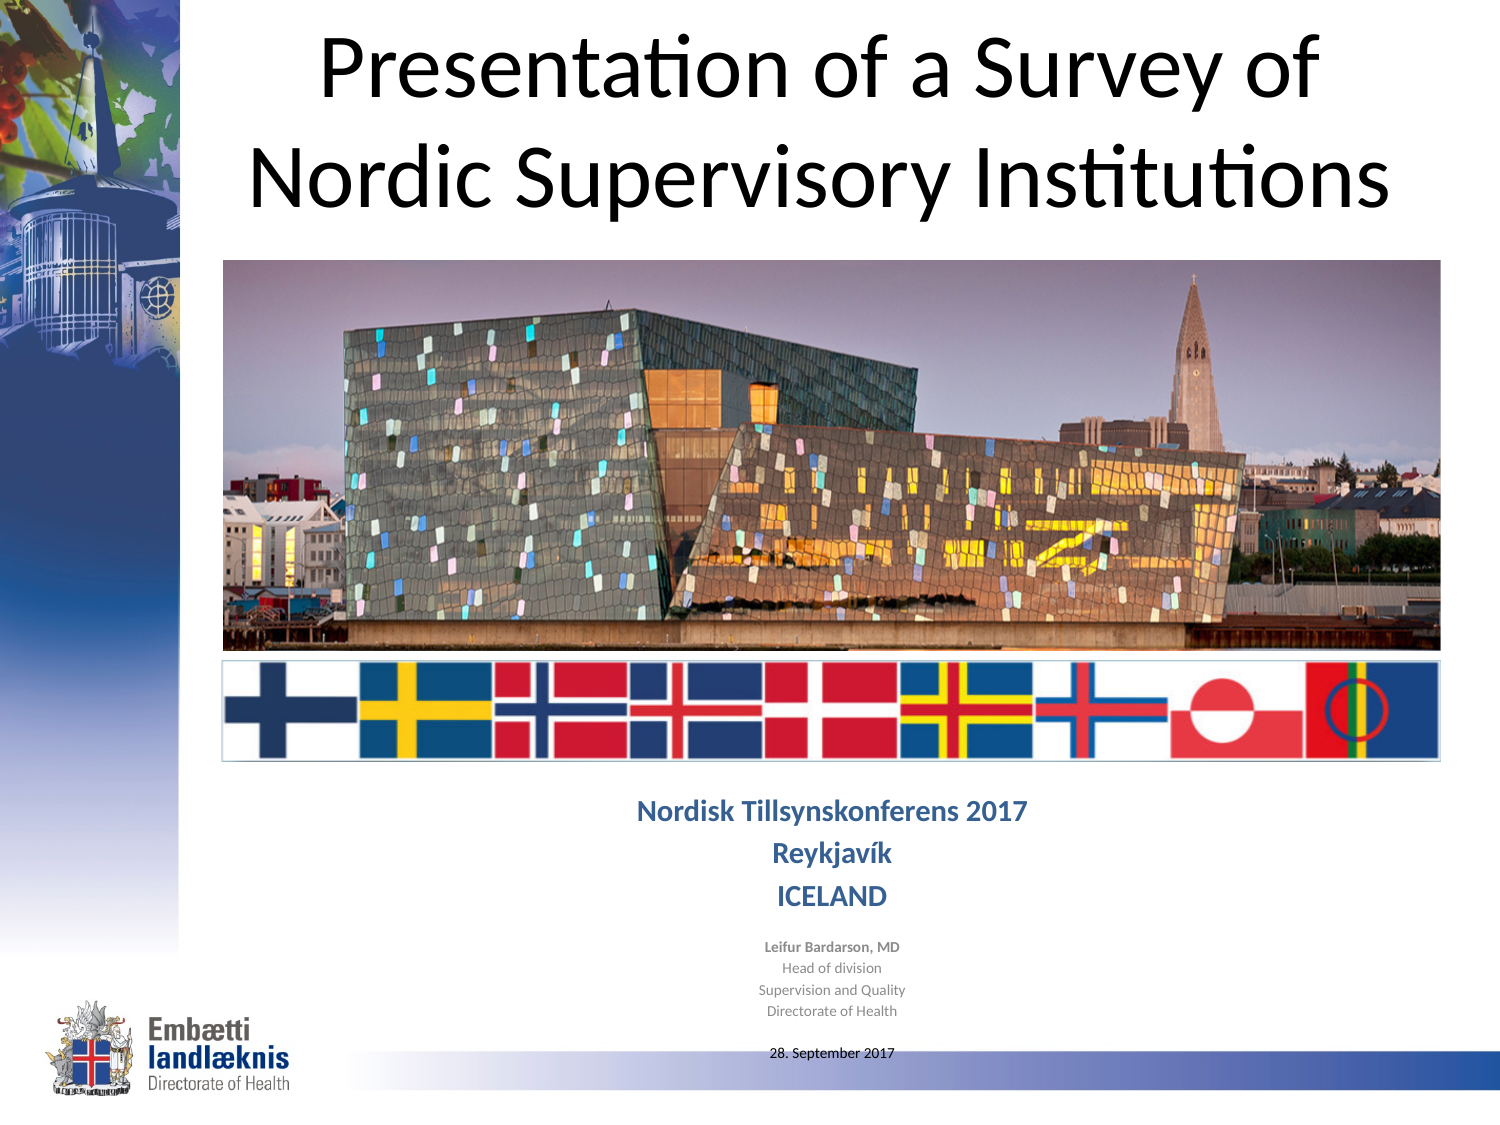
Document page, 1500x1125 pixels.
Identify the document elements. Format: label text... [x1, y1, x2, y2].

picture [0, 0, 1500, 1125]
subtitle Nordisk Tillsynskonferens 2017 Reykjavík ICELAND Leifur Bardarson, MD Head of division Supervision and Quality Directorate of Health 28. September 2017 [307, 782, 1358, 1071]
title Presentation of a Survey of Nordic Supervisory Institutions [183, 0, 1458, 237]
